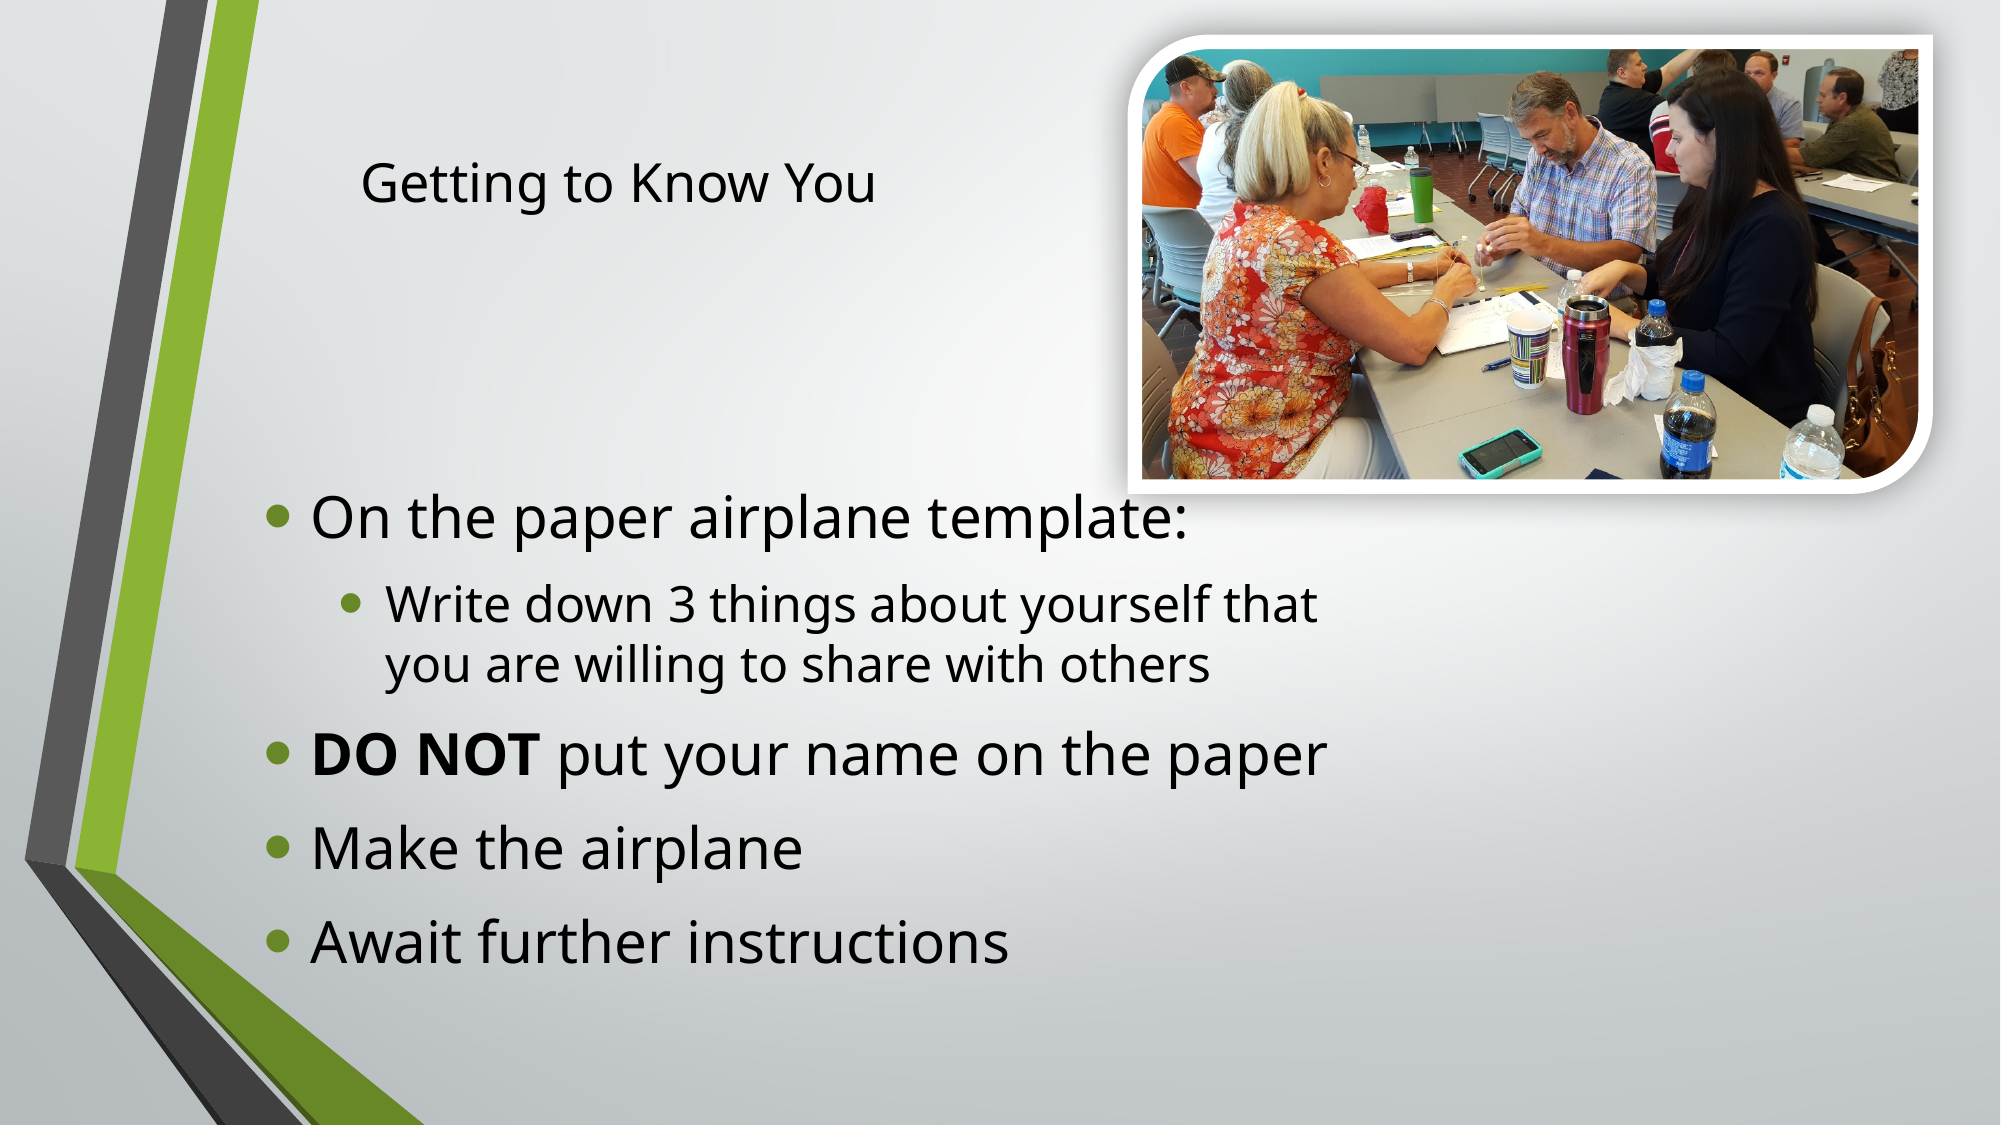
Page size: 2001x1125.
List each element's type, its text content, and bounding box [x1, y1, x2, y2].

list On the paper airplane template: Write down 3 things about yourself that you are willing to share with others DO NOT put your name on the paper Make the airplane Await further instructions [248, 471, 1421, 984]
picture [1134, 41, 1926, 487]
title Getting to Know You [345, 120, 998, 242]
